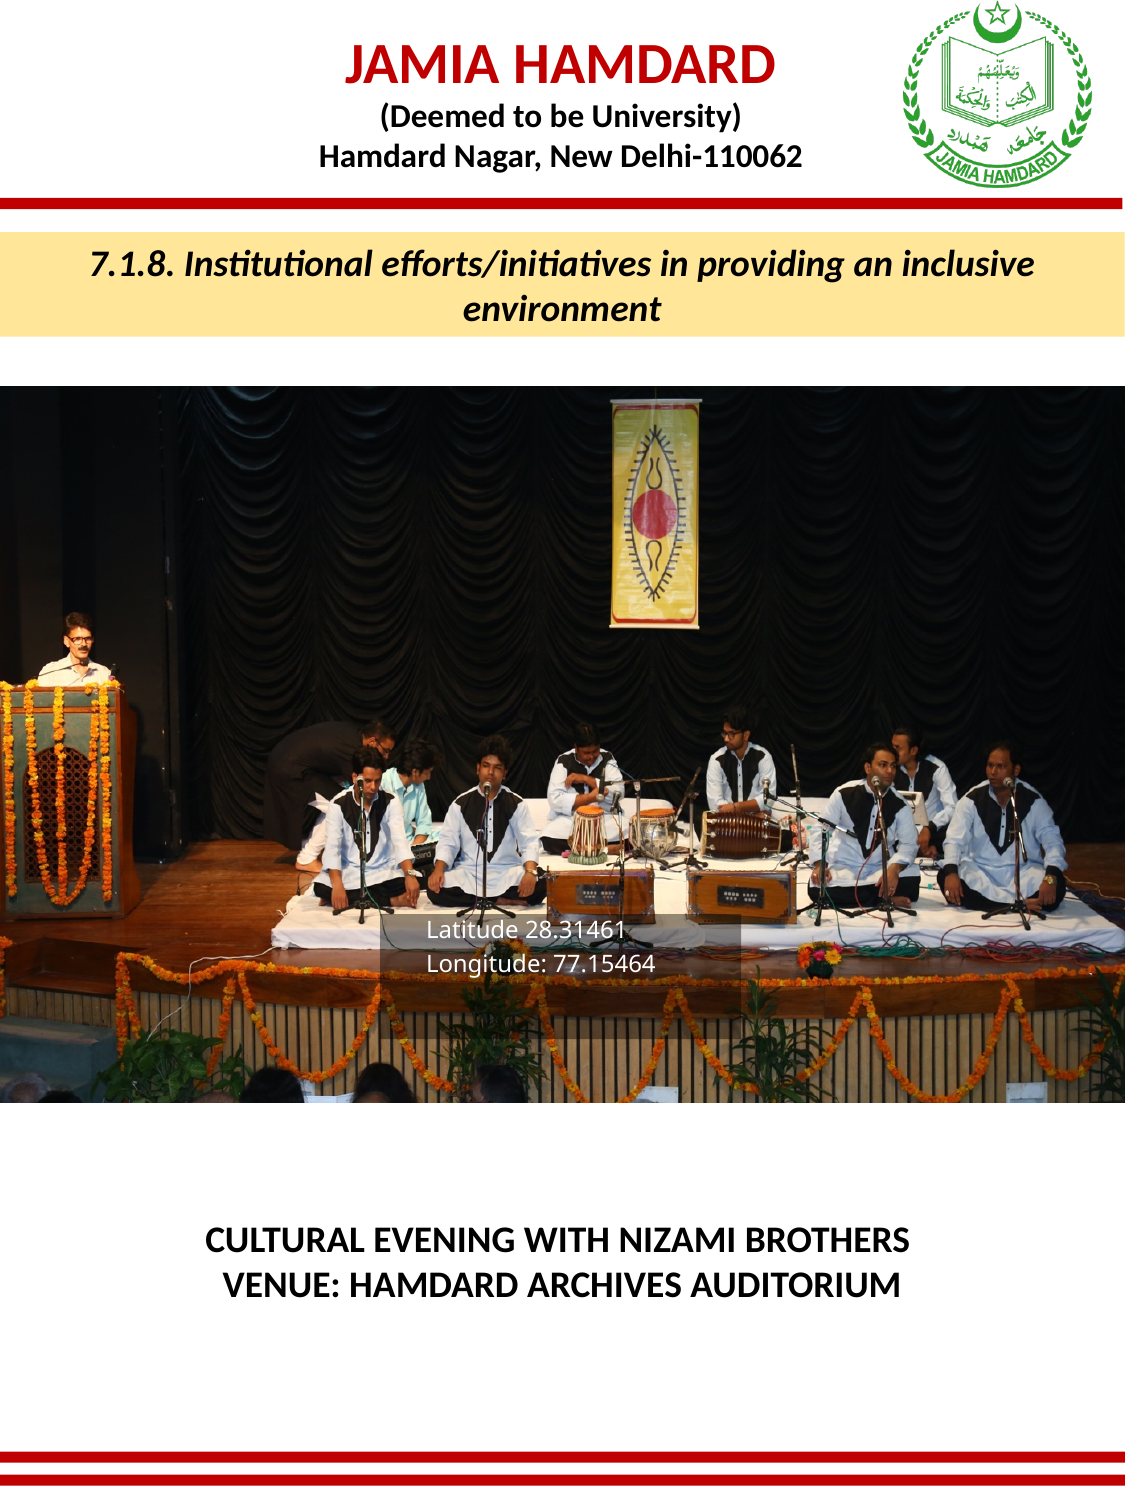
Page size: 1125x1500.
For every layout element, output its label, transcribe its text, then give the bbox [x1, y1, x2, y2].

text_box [0, 386, 1125, 1103]
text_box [0, 1451, 1125, 1486]
text_box CULTURAL EVENING WITH NIZAMI BROTHERS VENUE: HAMDARD ARCHIVES AUDITORIUM [58, 1207, 1067, 1313]
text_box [0, 0, 1125, 339]
